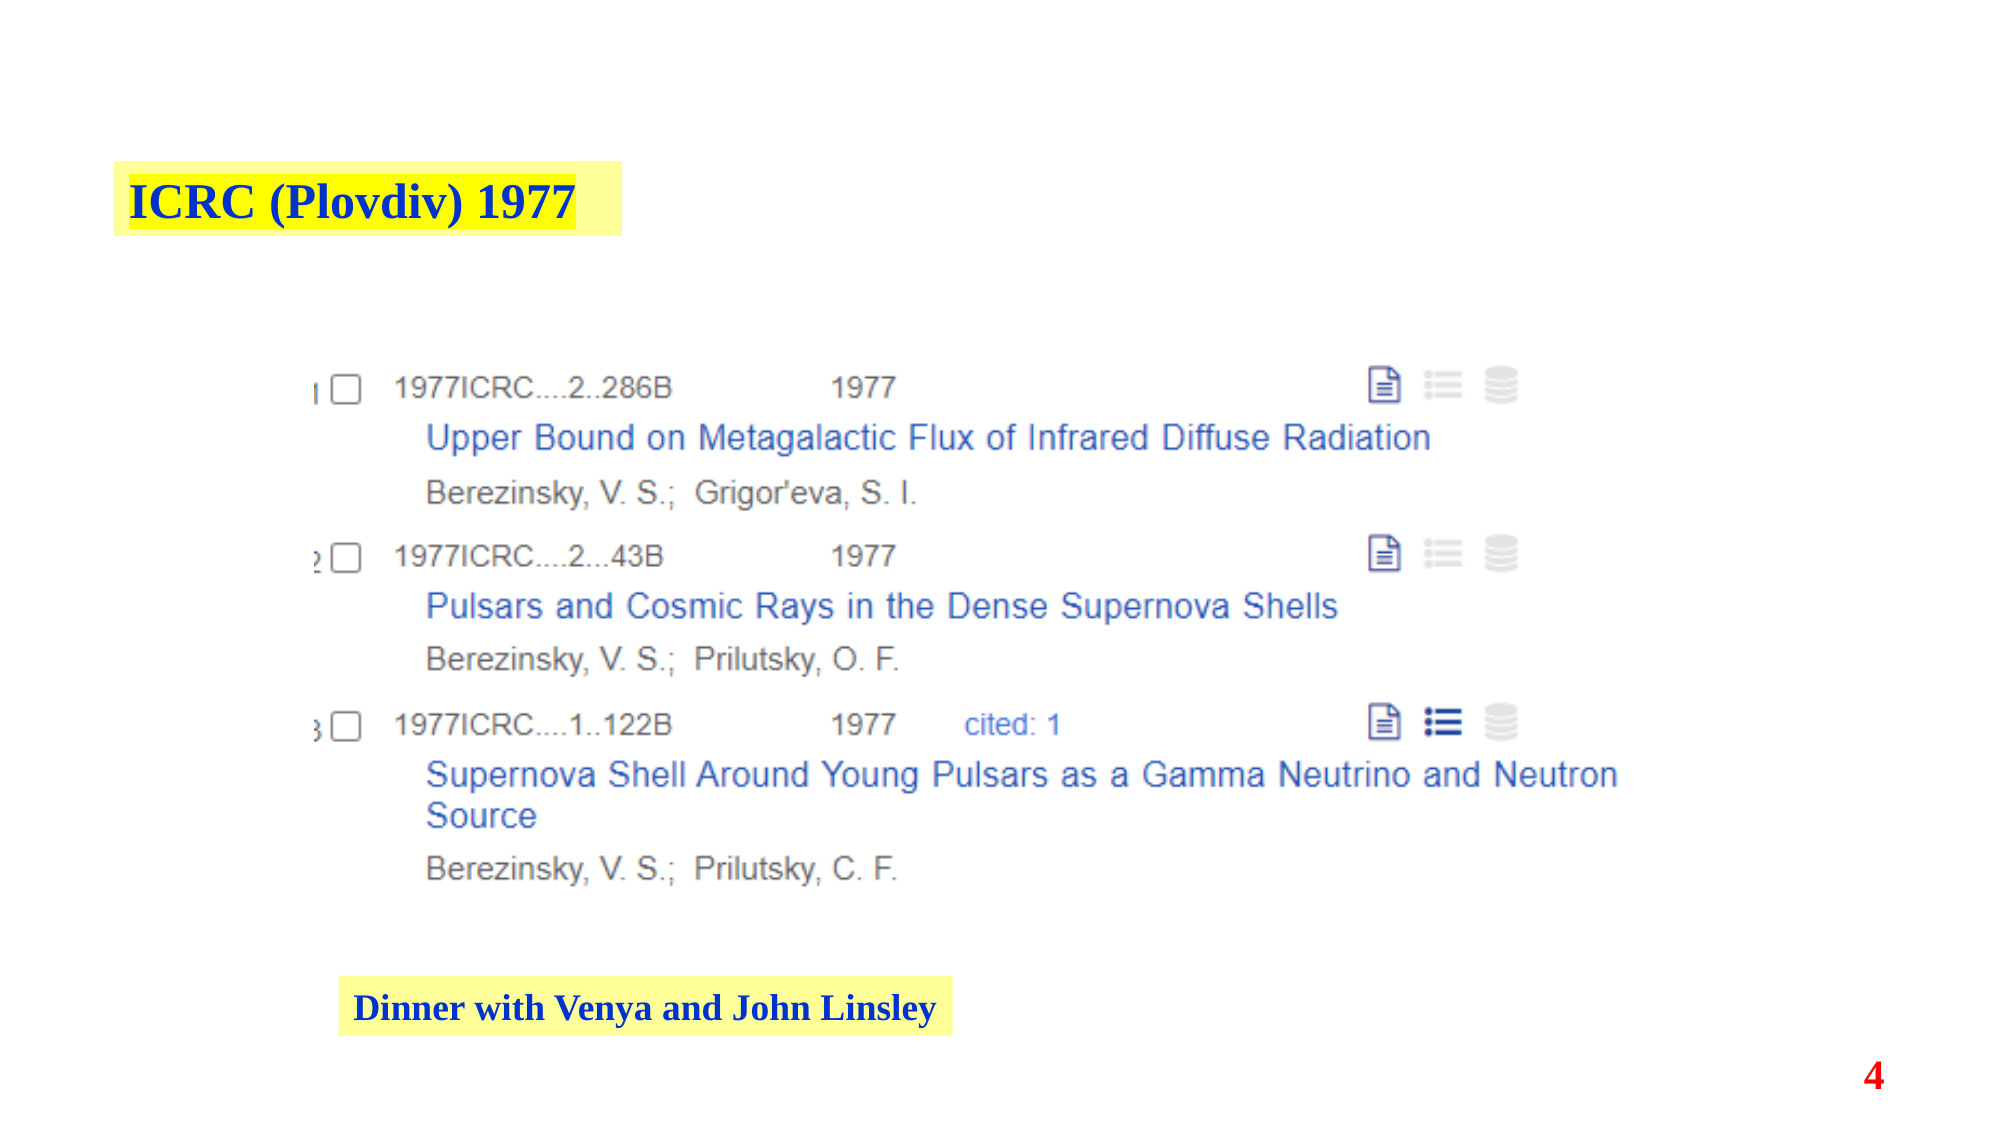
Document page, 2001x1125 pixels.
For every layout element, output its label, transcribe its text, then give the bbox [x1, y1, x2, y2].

text_box ICRC (Plovdiv) 1977 [114, 160, 622, 236]
text_box Dinner with Venya and John Linsley [338, 975, 953, 1036]
picture [314, 337, 1633, 918]
slide_number 4 [1433, 1042, 1900, 1103]
